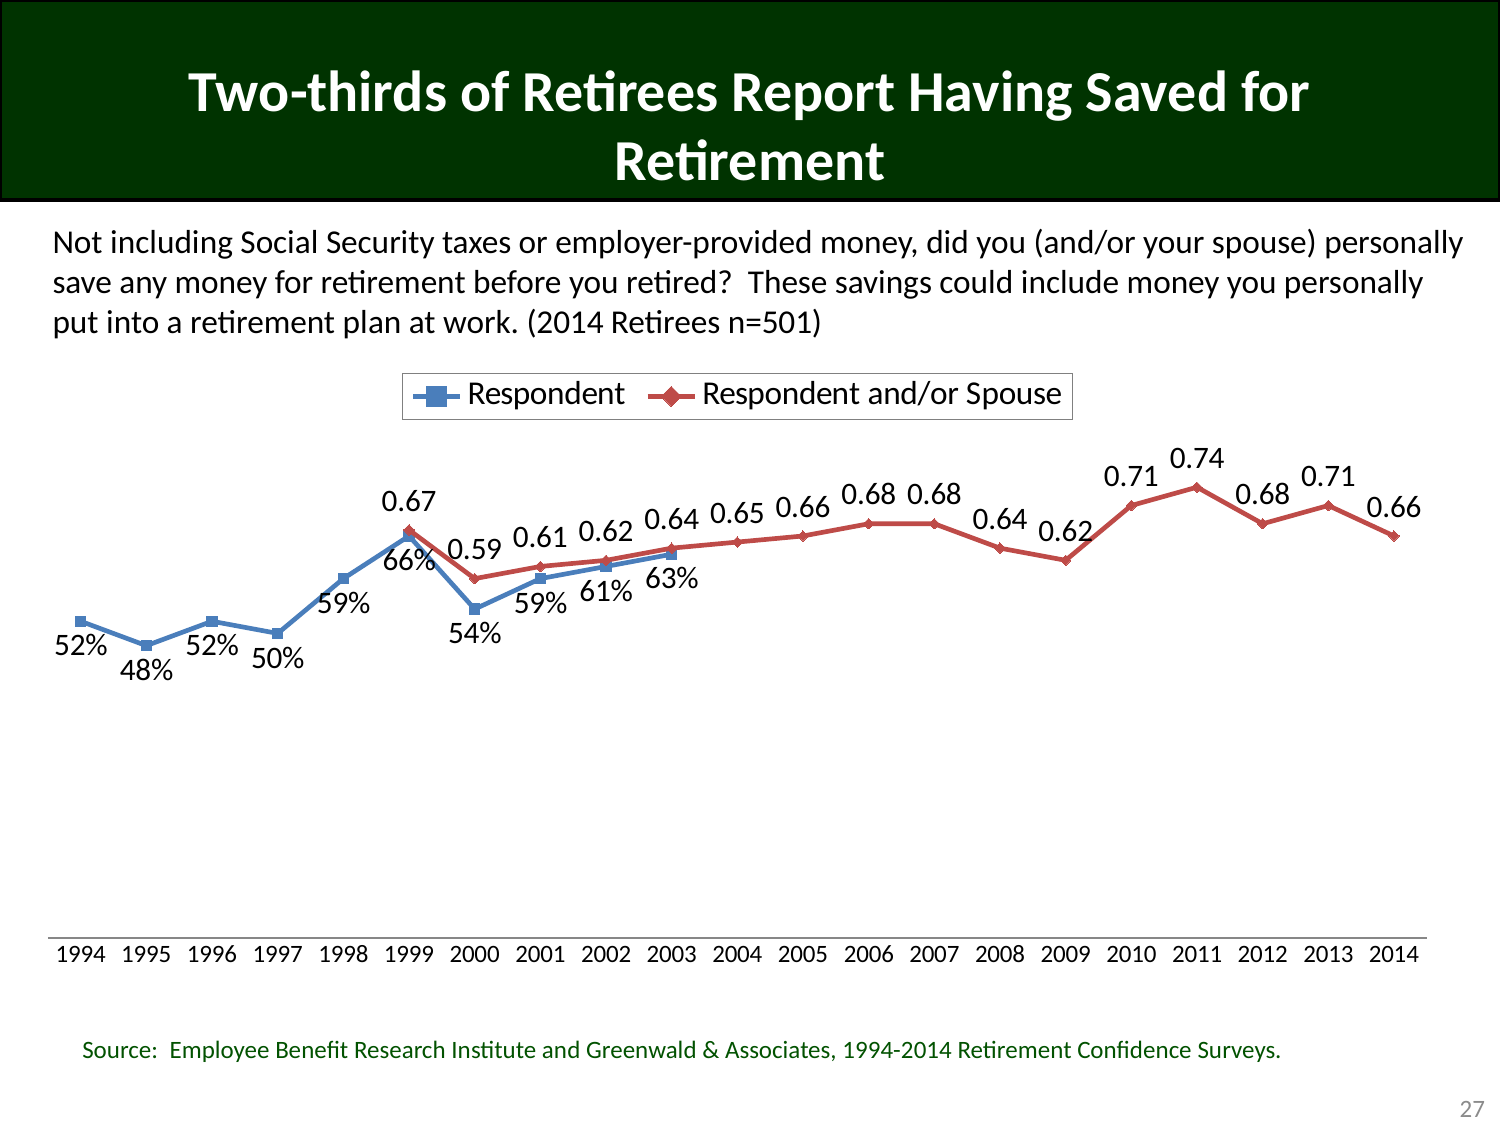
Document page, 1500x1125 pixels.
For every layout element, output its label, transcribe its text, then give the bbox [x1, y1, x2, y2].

slide_number 27 [1149, 1090, 1500, 1125]
title Two-thirds of Retirees Report Having Saved for Retirement [75, 45, 1425, 200]
text_box Source: Employee Benefit Research Institute and Greenwald & Associates, 1994-2014 Retirement Confidence Surveys. [67, 1034, 1300, 1071]
list Not including Social Security taxes or employer-provided money, did you (and/or your spouse) personally save any money for retirement before you retired? These savings could include money you personally put into a retirement plan at work. (2014 Retirees n=501) [37, 212, 1488, 325]
chart [24, 362, 1451, 1026]
